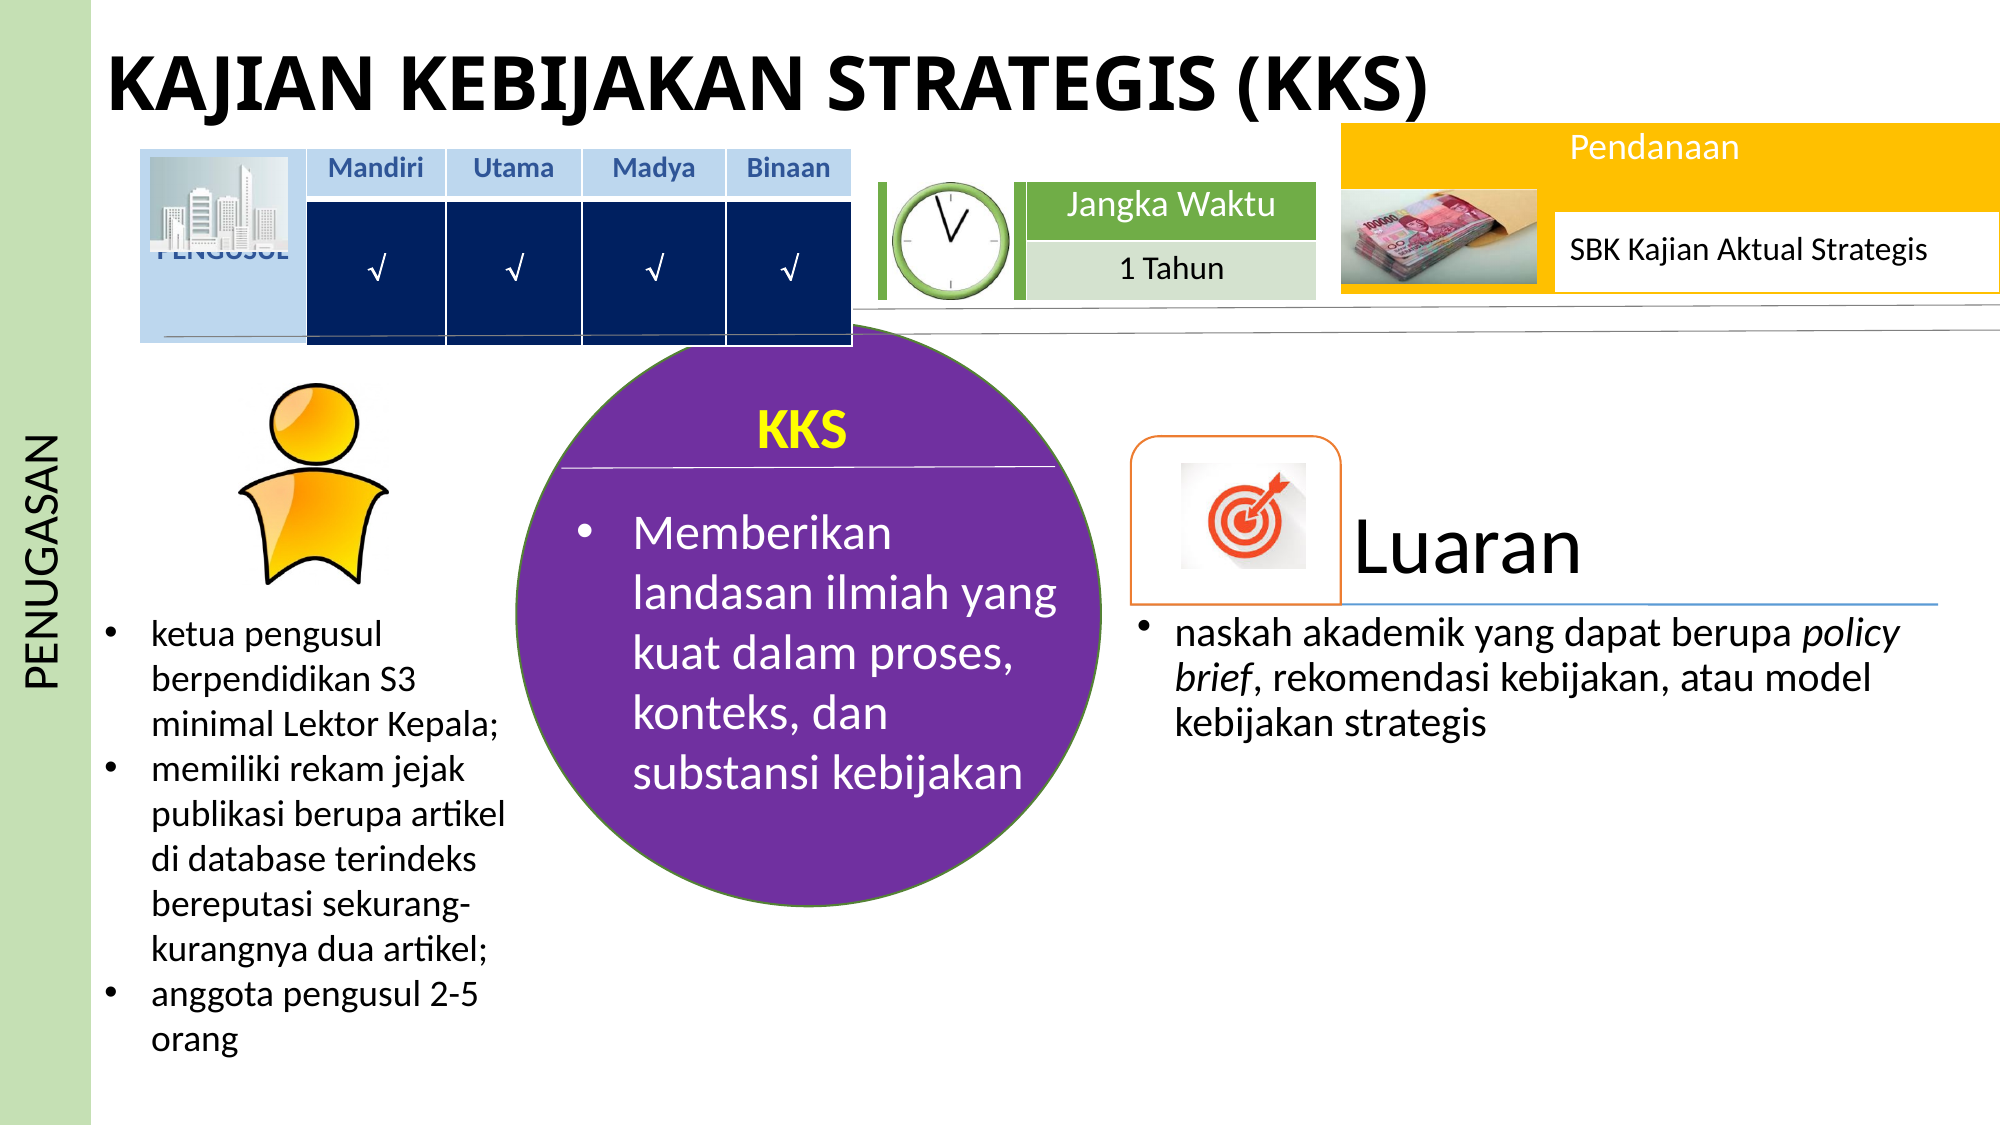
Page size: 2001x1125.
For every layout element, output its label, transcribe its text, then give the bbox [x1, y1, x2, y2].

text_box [163, 329, 2000, 337]
table_header Binaan [727, 149, 851, 196]
picture [1181, 463, 1306, 569]
picture [238, 383, 389, 585]
table_header [878, 182, 886, 299]
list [102, 299, 1828, 1014]
table_cell  [447, 202, 581, 299]
table_header [1014, 182, 1026, 299]
picture [886, 182, 1014, 303]
table_header Pendanaan [1555, 125, 1999, 212]
table_cell  [583, 202, 725, 299]
text_box PENUGASAN [0, 0, 91, 1125]
table_header PENGUSUL [140, 149, 306, 299]
table_header Mandiri [307, 149, 445, 196]
table_header Madya [583, 149, 725, 196]
table_cell  [727, 202, 851, 299]
picture [1341, 189, 1537, 284]
picture [150, 157, 288, 252]
table_header Jangka Waktu [1027, 182, 1316, 240]
text_box ketua pengusul berpendidikan S3 minimal Lektor Kepala; memiliki rekam jejak publikasi berupa artikel di database terindeks bereputasi sekurang-kurangnya dua artikel; anggota pengusul 2-5 orang [91, 601, 548, 1067]
title KAJIAN KEBIJAKAN STRATEGIS (KKS) [91, 19, 1985, 147]
table_cell SBK Kajian Aktual Strategis [1555, 212, 1999, 292]
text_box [138, 304, 2000, 312]
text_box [1130, 436, 1939, 975]
table_header Utama [447, 149, 581, 196]
table_header [1343, 147, 1555, 292]
table_cell 1 Tahun [1027, 242, 1316, 299]
table_cell  [307, 202, 445, 299]
